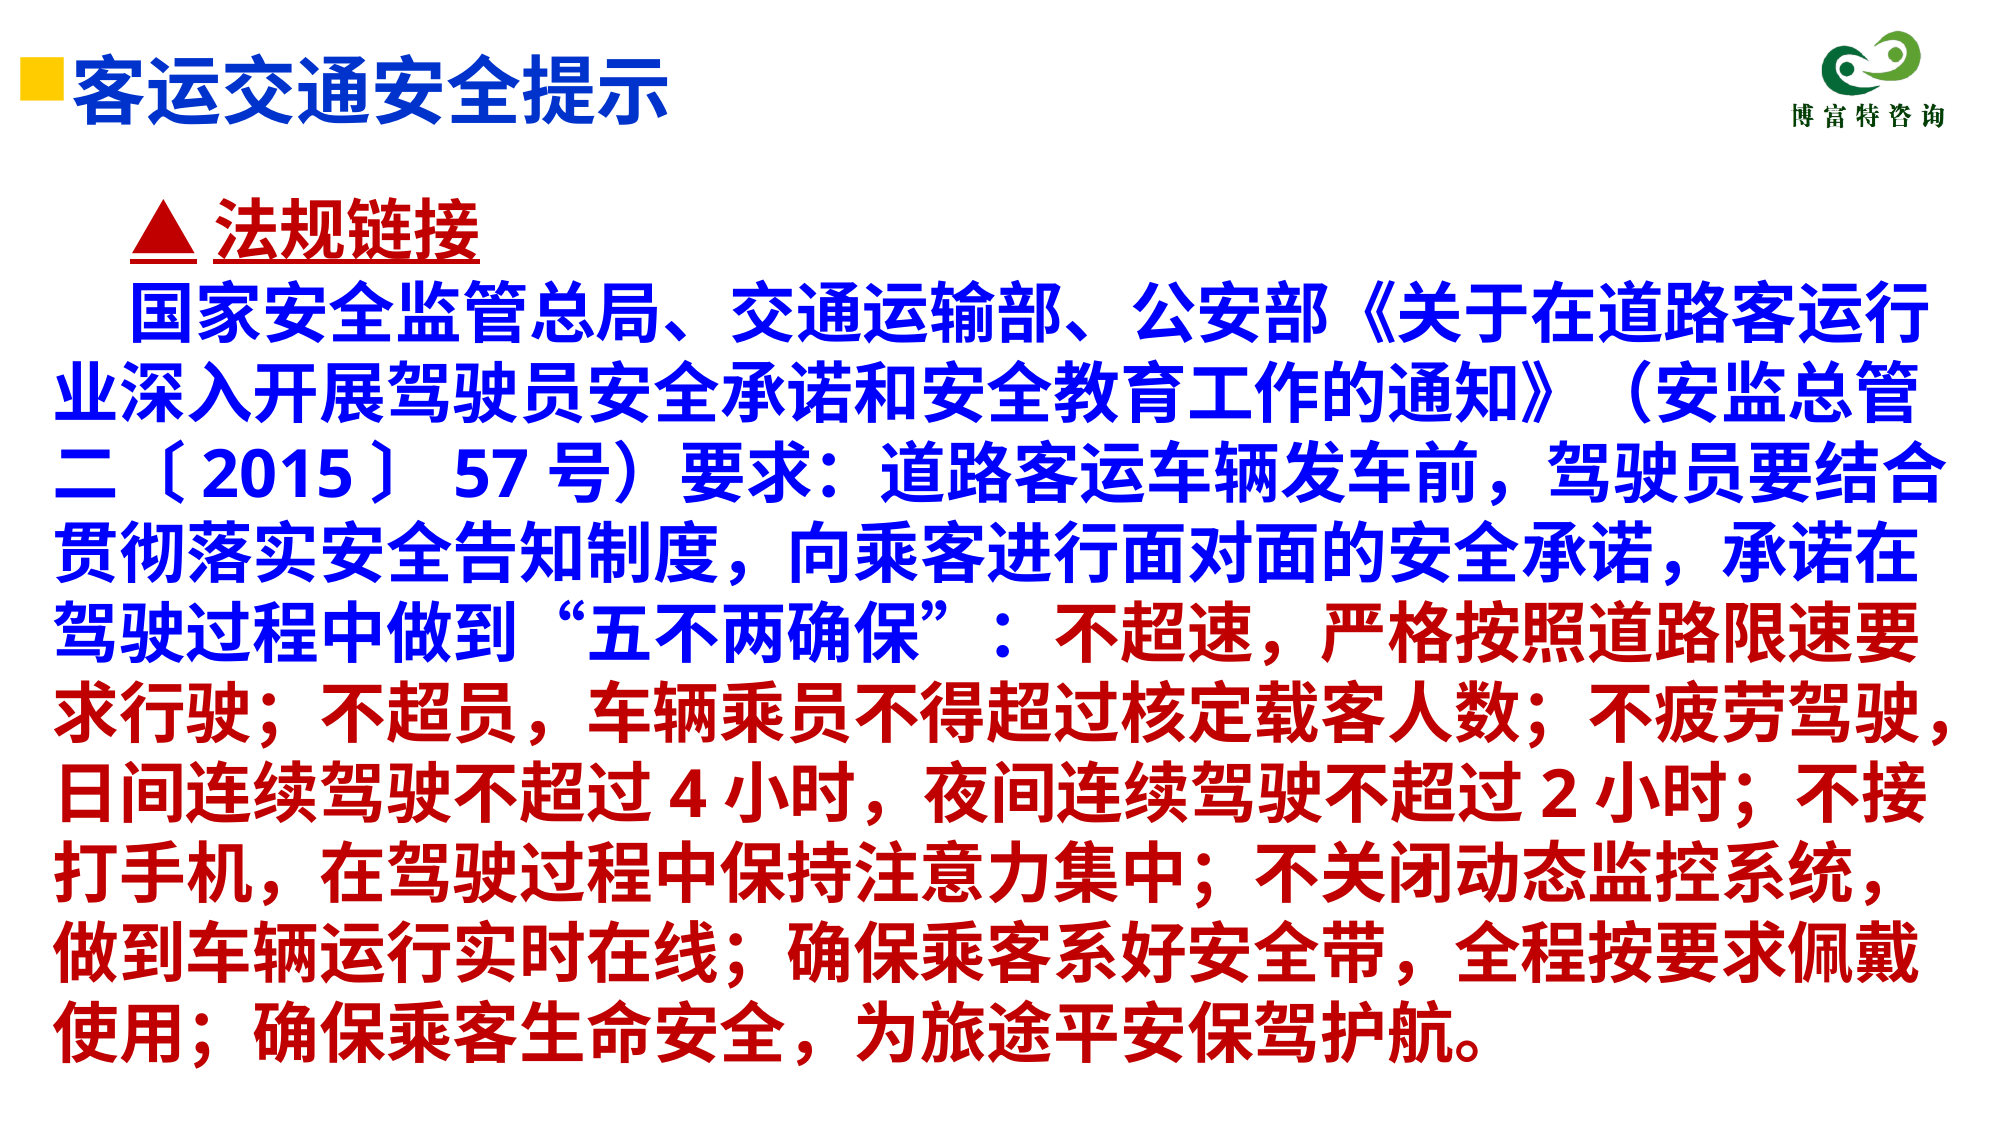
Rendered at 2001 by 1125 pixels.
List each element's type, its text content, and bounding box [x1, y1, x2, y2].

subtitle 客运交通安全提示 [0, 17, 1796, 110]
title ▲法规链接 国家安全监管总局、交通运输部、公安部《关于在道路客运行业深入开展驾驶员安全承诺和安全教育工作的通知》（安监总管二〔2015〕57号）要求：道路客运车辆发车前，驾驶员要结合贯彻落实安全告知制度，向乘客进行面对面的安全承诺，承诺在驾驶过程中做到“五不两确保”：不超速，严格按照道路限速要求行驶；不超员，车辆乘员不得超过核定载客人数；不疲劳驾驶，日间连续驾驶不超过4小时，夜间连续驾驶不超过2小时；不接打手机，在驾驶过程中保持注意力集中；不关闭动态监控系统，做到车辆运行实时在线；确保乘客系好安全带，全程按要求佩戴使用；确保乘客生命安全，为旅途平安保驾护航。 [37, 133, 2000, 1108]
picture [1772, 30, 1969, 131]
